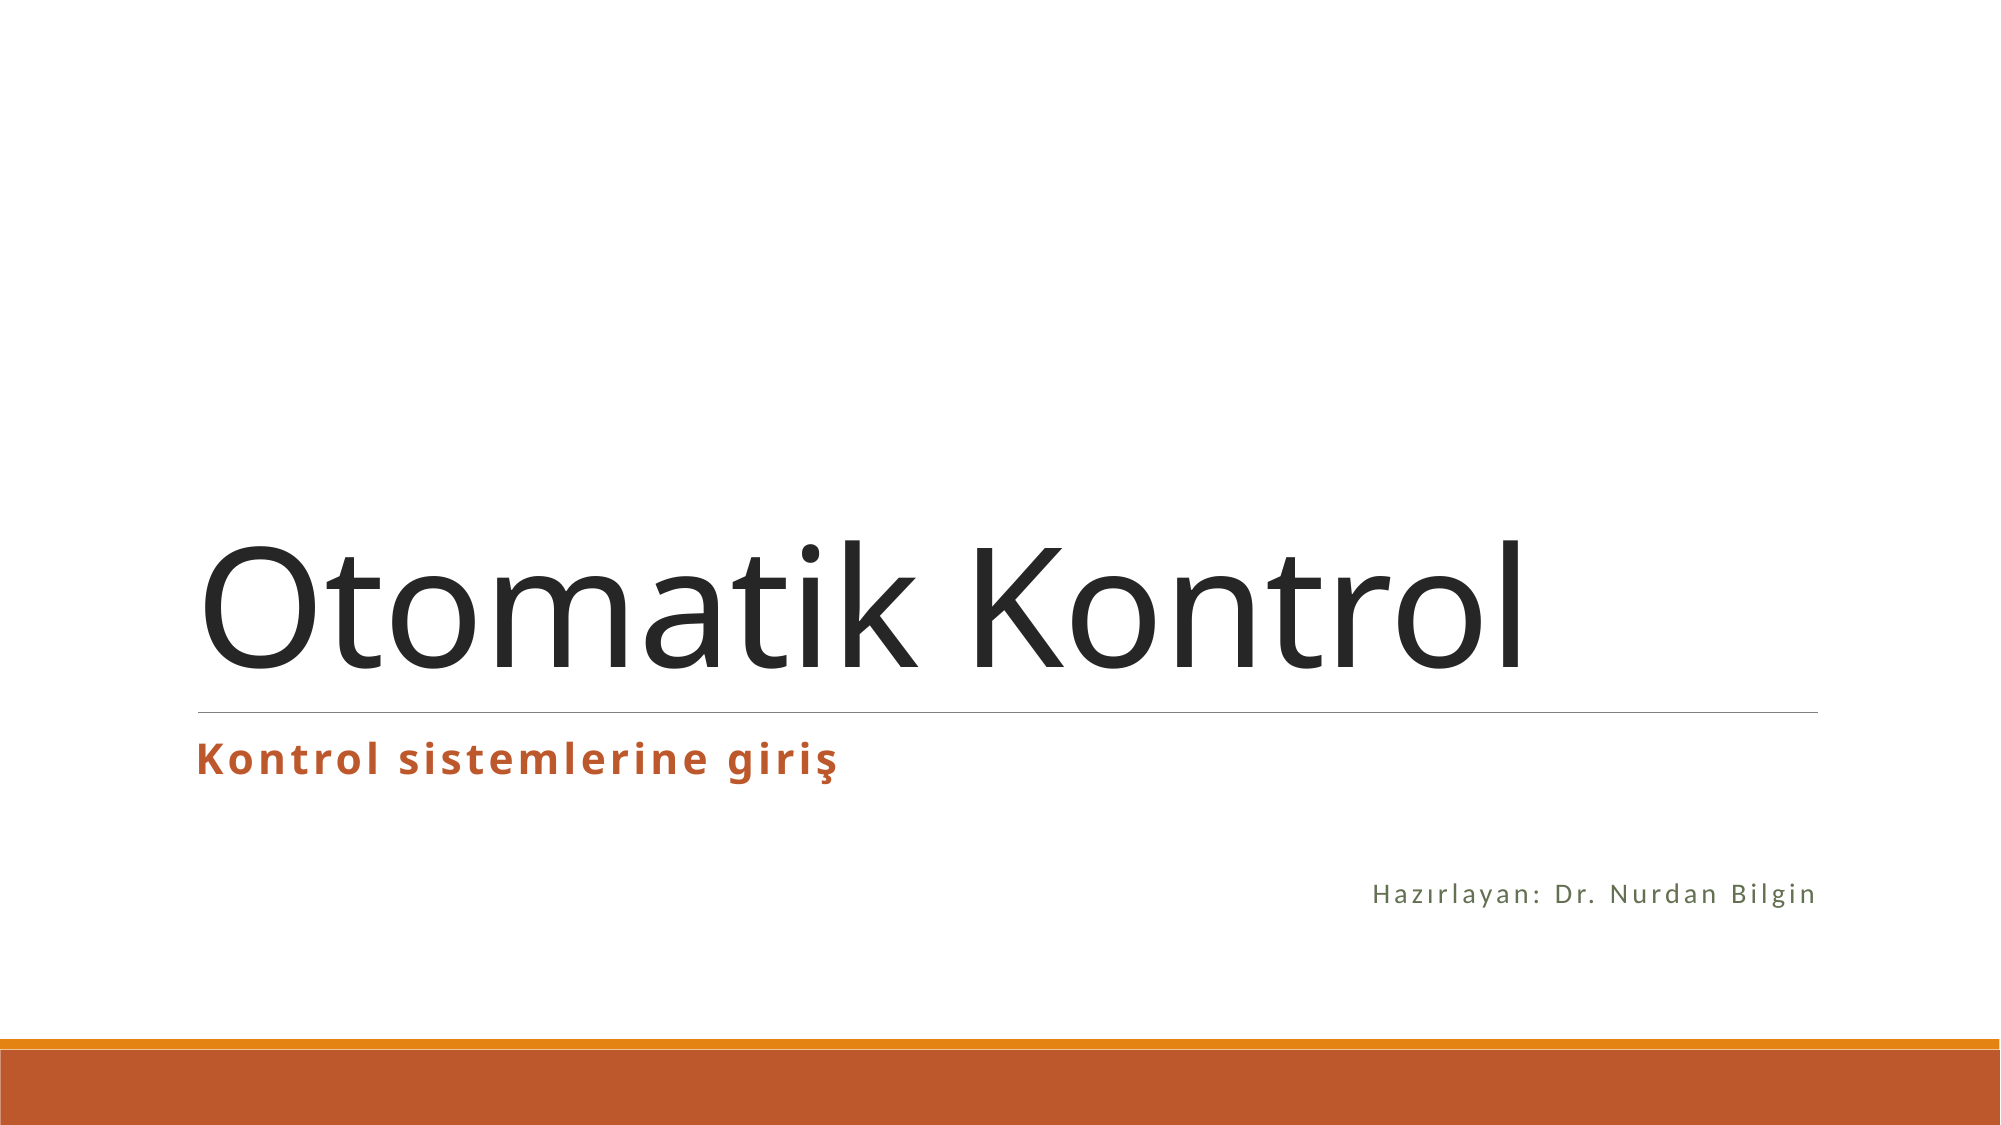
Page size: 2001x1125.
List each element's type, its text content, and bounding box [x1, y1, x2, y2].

subtitle Kontrol sistemlerine giriş Hazırlayan: Dr. Nurdan Bilgin [180, 730, 1831, 919]
title Otomatik Kontrol [180, 124, 1830, 710]
